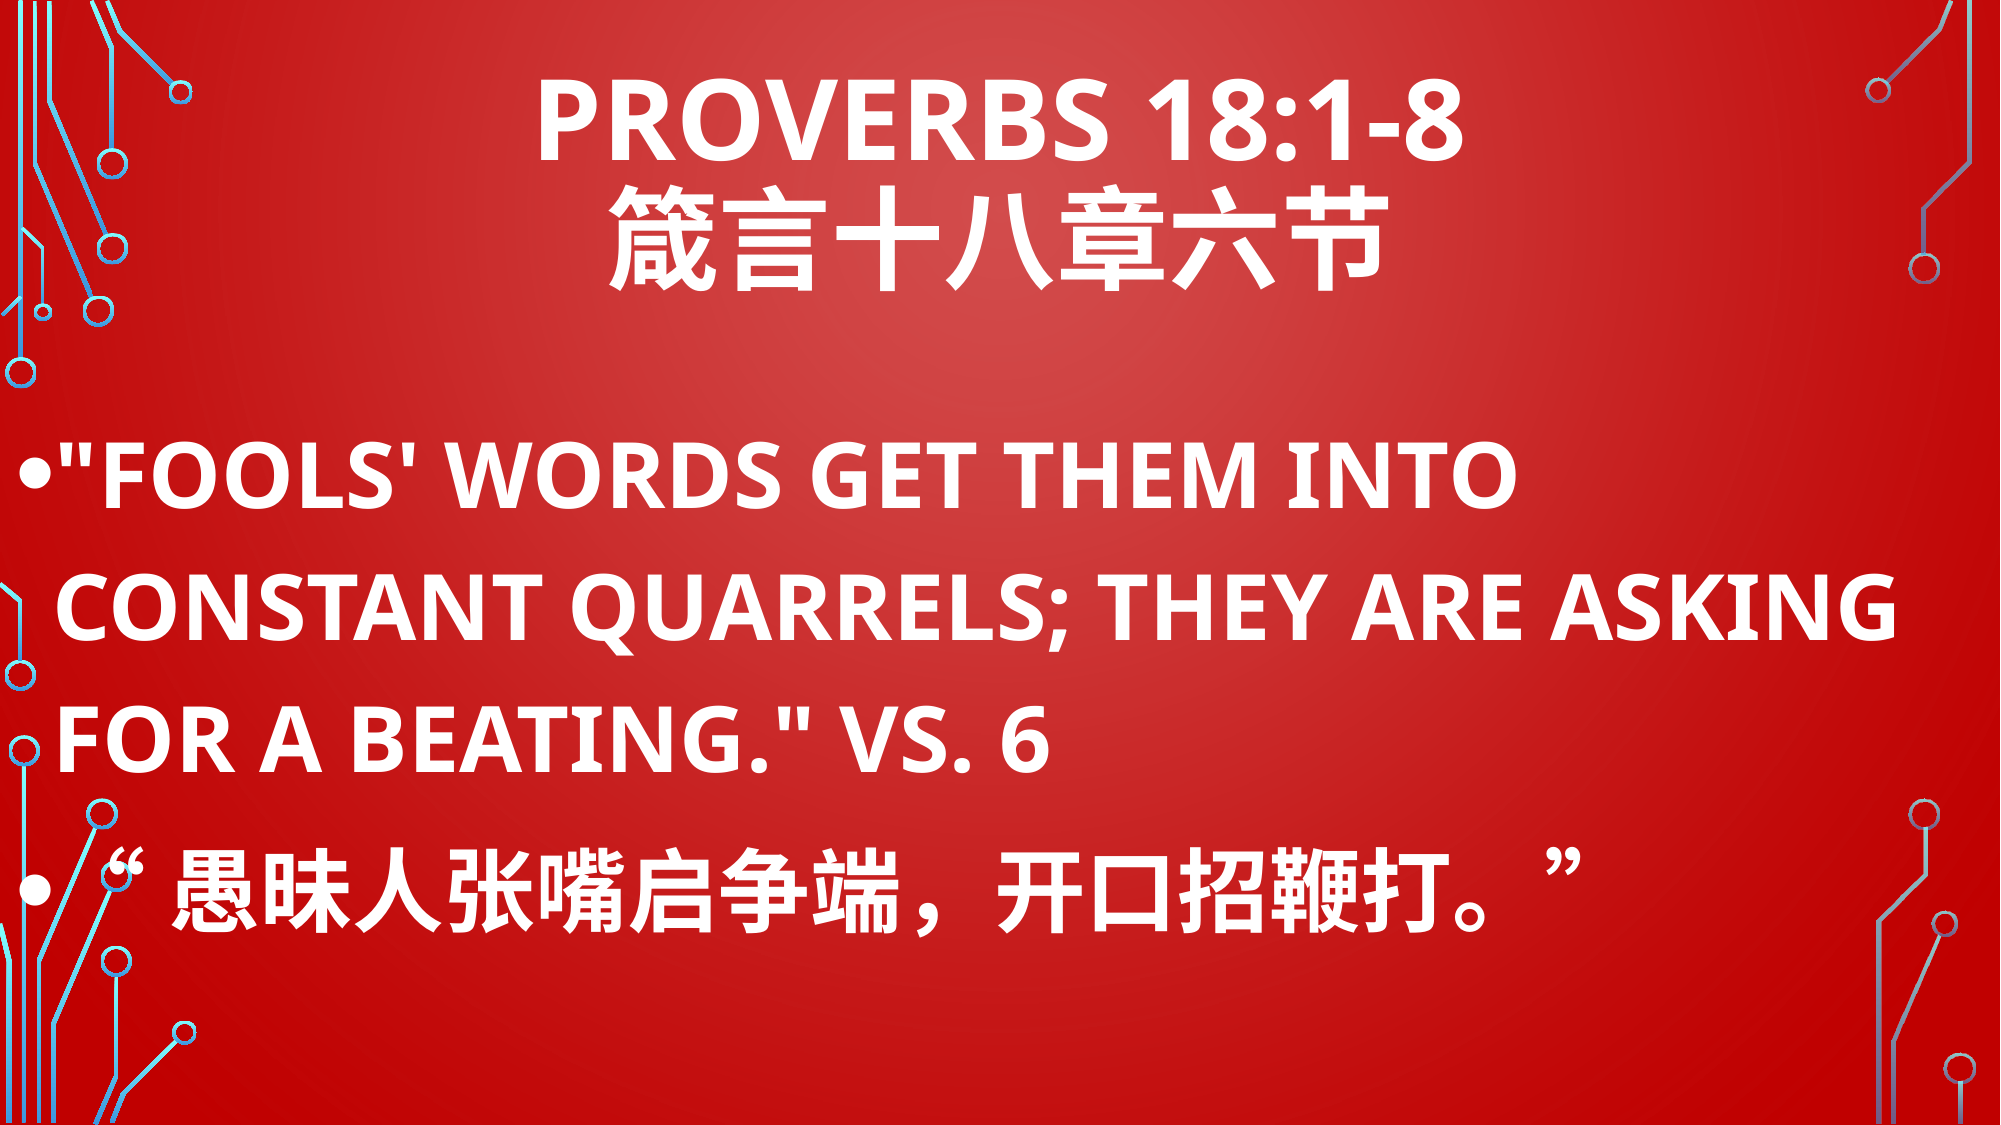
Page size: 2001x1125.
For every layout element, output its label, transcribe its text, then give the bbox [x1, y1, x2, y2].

list "FOOLS' WORDS GET THEM INTO CONSTANT QUARRELS; THEY ARE ASKING FOR A BEATING." VS. 6 “愚昧人张嘴启争端，开口招鞭打。” [0, 387, 2000, 1125]
title PROVERBS 18:1-8 箴言十八章六节 [0, 0, 2000, 369]
